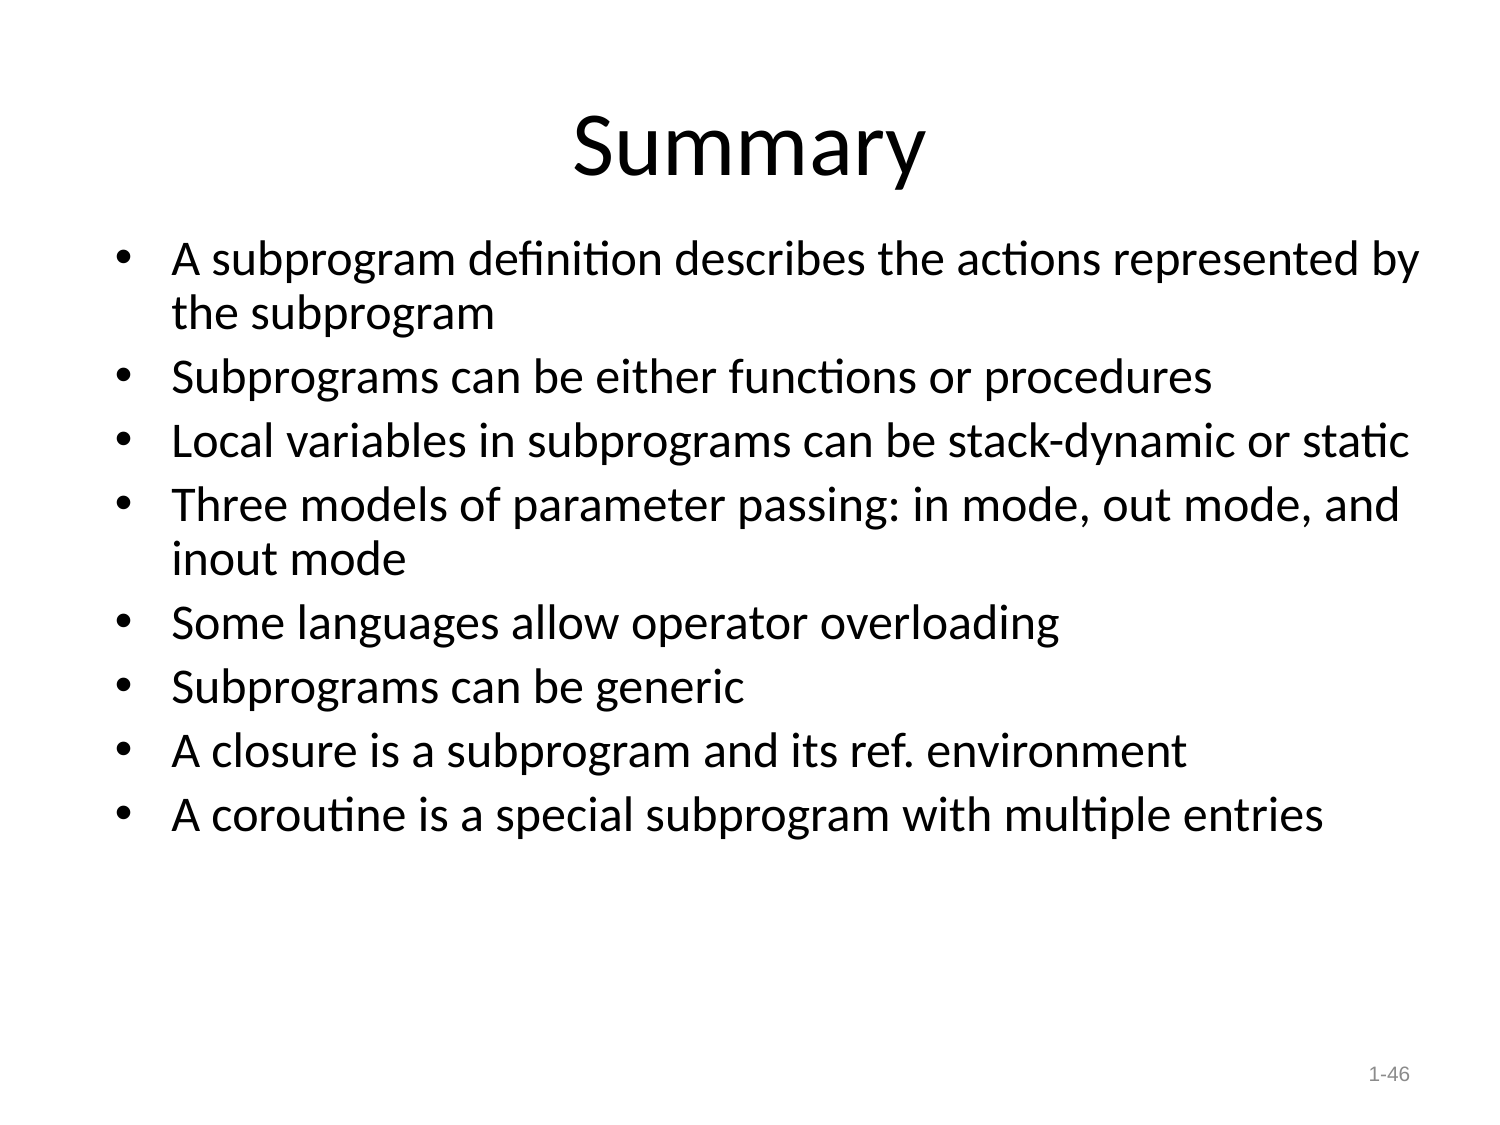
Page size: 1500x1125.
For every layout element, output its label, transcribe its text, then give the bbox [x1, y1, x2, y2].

list A subprogram definition describes the actions represented by the subprogram Subprograms can be either functions or procedures Local variables in subprograms can be stack-dynamic or static Three models of parameter passing: in mode, out mode, and inout mode Some languages allow operator overloading Subprograms can be generic A closure is a subprogram and its ref. environment A coroutine is a special subprogram with multiple entries [99, 224, 1438, 1013]
title Summary [75, 45, 1425, 233]
slide_number 1-46 [1074, 1042, 1425, 1103]
